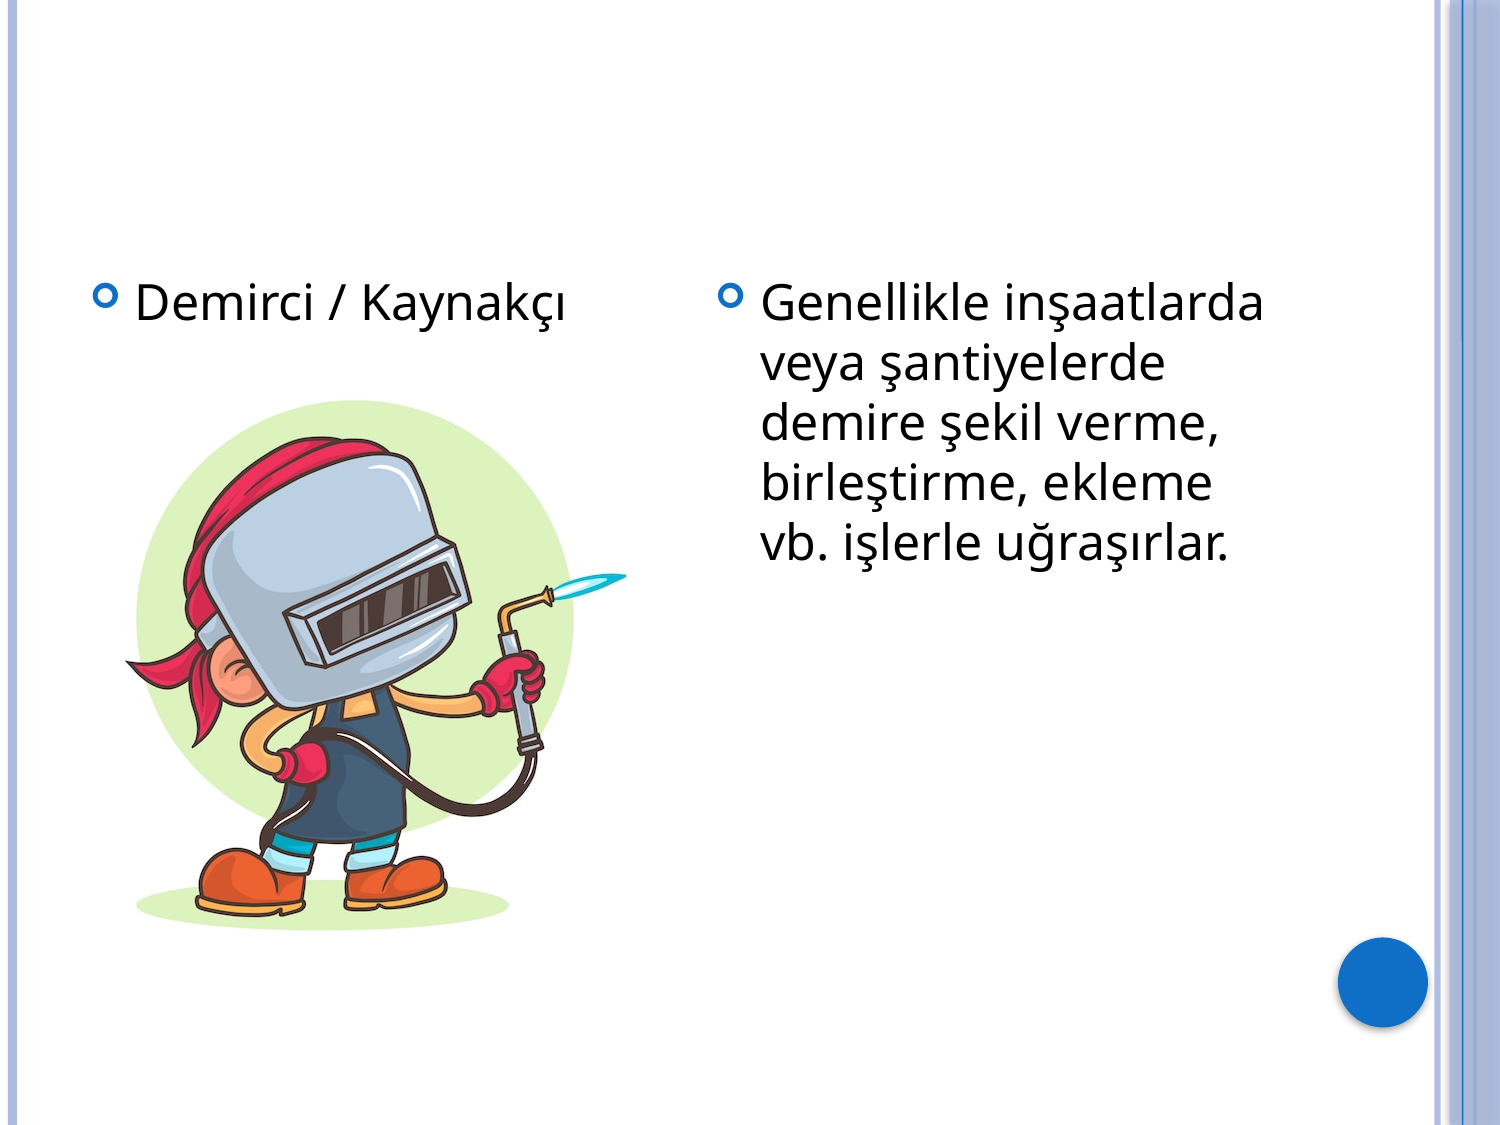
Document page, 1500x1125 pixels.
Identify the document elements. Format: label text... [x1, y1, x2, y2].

picture [41, 361, 668, 988]
list Demirci / Kaynakçı [75, 262, 675, 1013]
list Genellikle inşaatlarda veya şantiyelerde demire şekil verme, birleştirme, ekleme vb. işlerle uğraşırlar. [700, 262, 1301, 1013]
